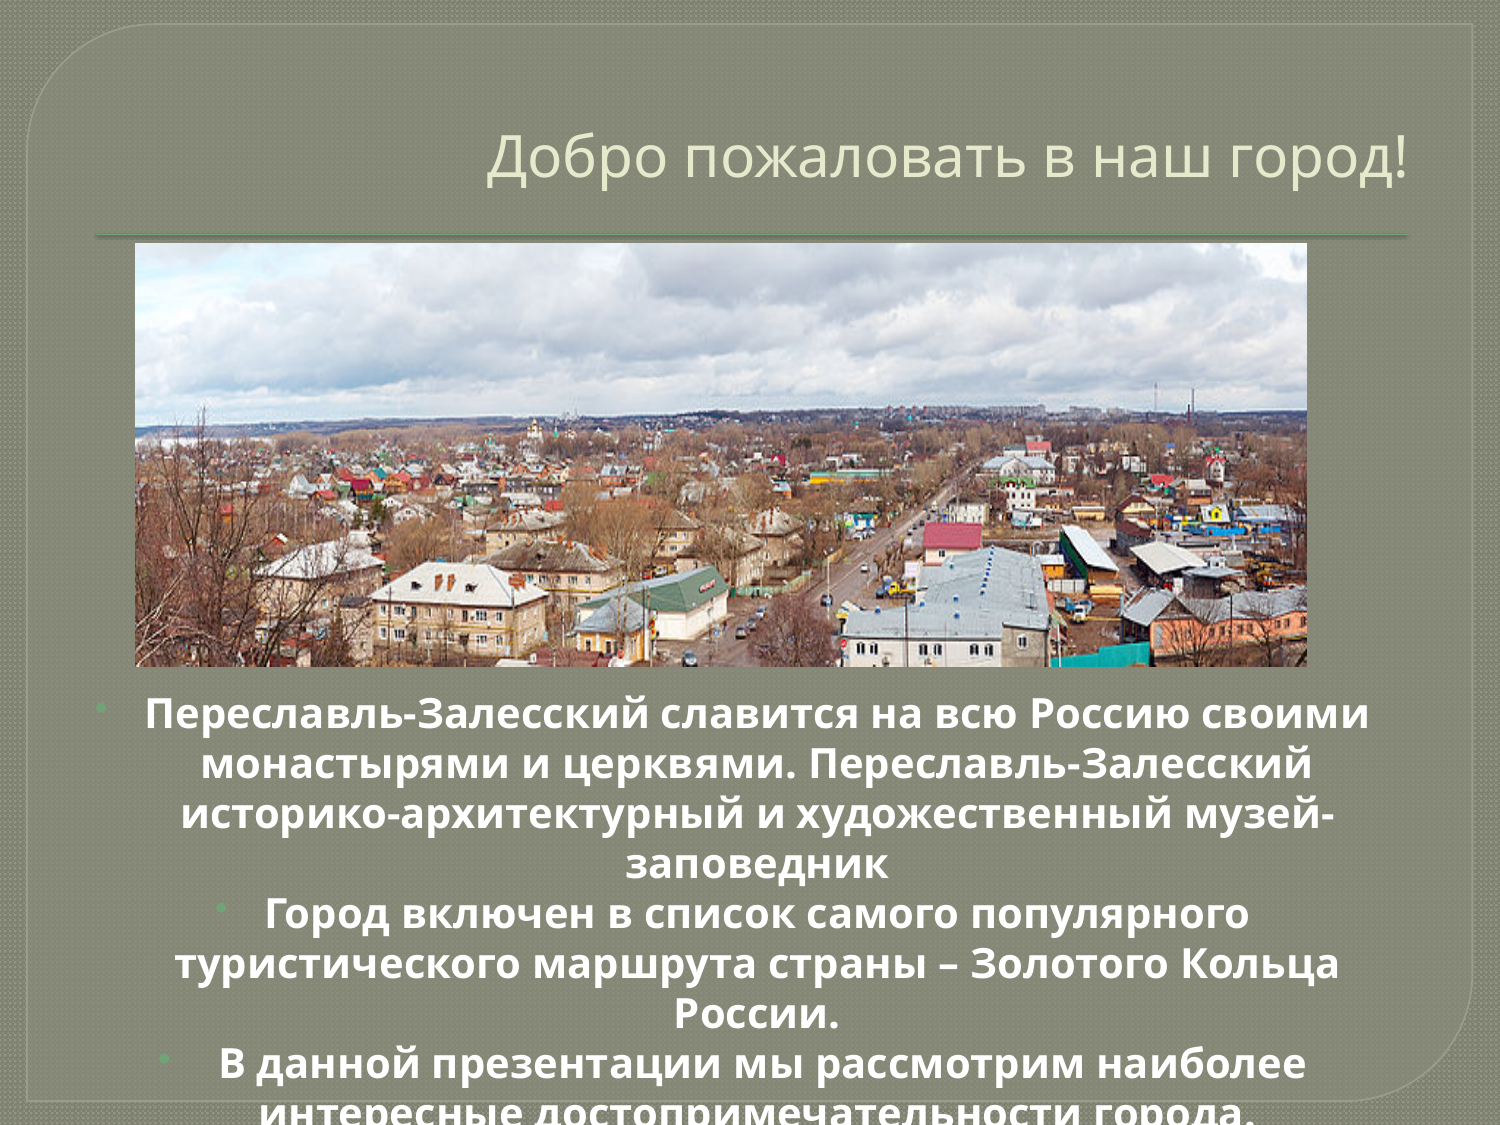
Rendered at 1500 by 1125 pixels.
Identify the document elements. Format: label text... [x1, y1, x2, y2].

title Добро пожаловать в наш город! [75, 41, 1425, 197]
picture [135, 243, 1308, 667]
list Переславль-Залесский славится на всю Россию своими монастырями и церквями. Переславль-Залесский историко-архитектурный и художественный музей-заповедник Город включен в список самого популярного туристического маршрута страны – Золотого Кольца России. В данной презентации мы рассмотрим наиболее интересные достопримечательности города. [58, 679, 1409, 1055]
